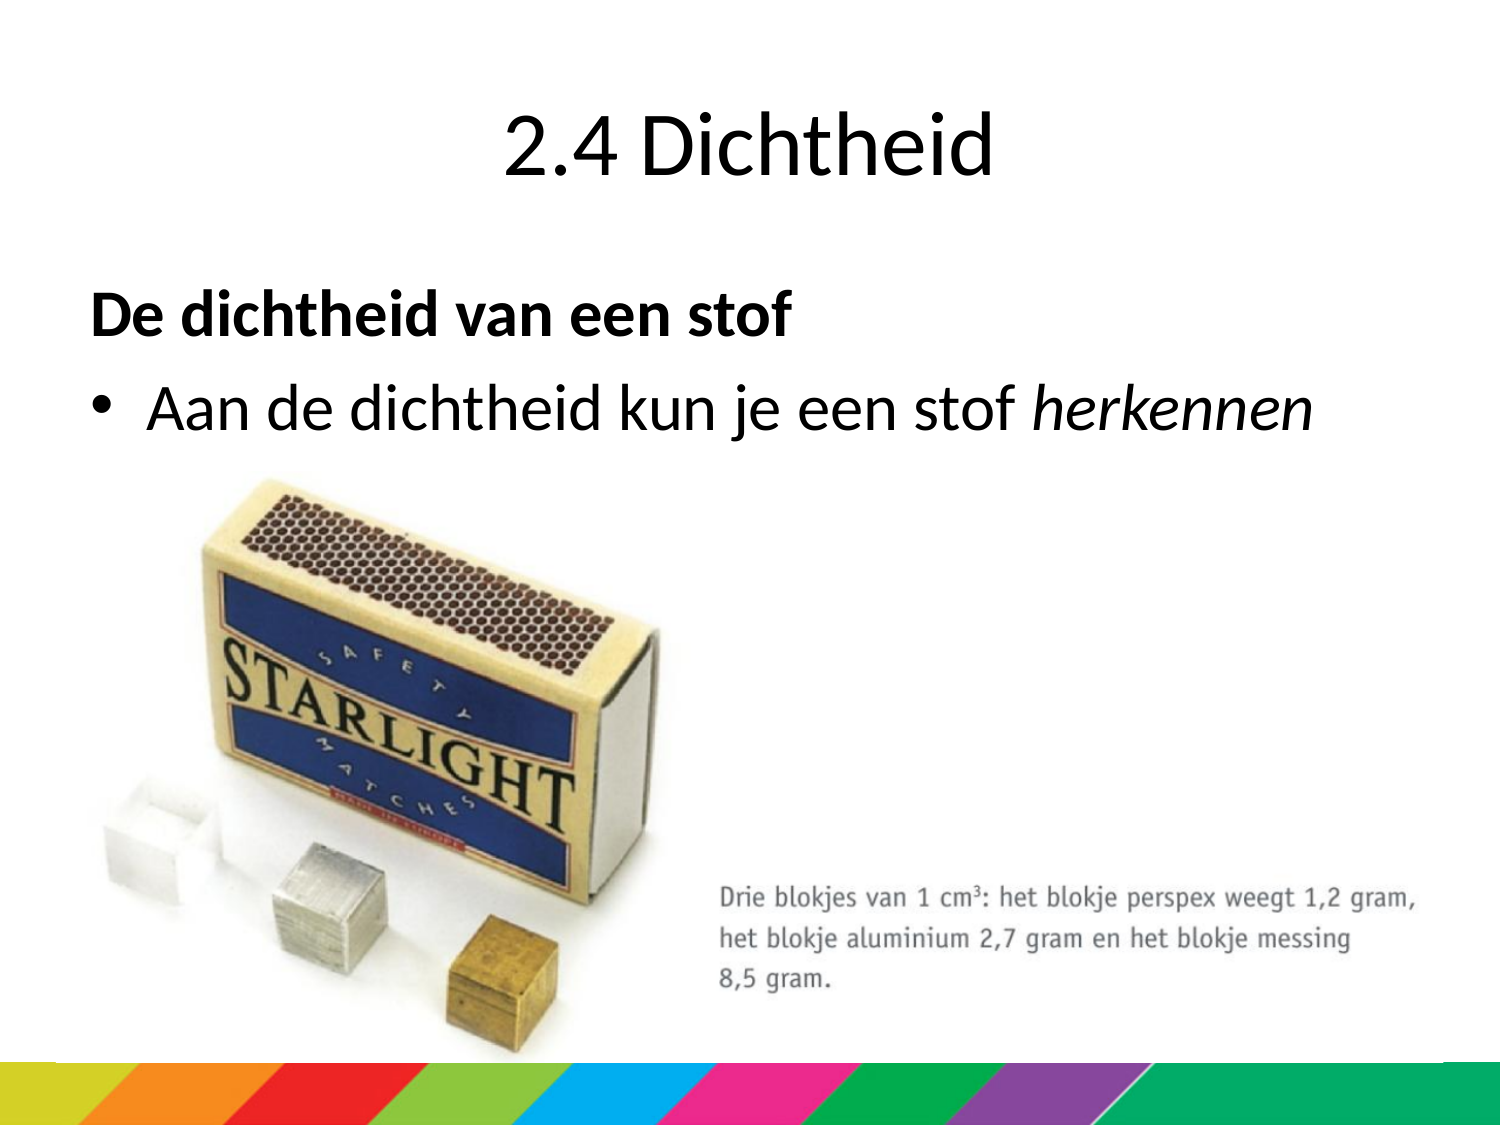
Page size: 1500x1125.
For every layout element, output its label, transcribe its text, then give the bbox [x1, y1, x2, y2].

title 2.4 Dichtheid [75, 45, 1425, 233]
list De dichtheid van een stof Aan de dichtheid kun je een stof herkennen [75, 262, 1425, 470]
picture [0, 471, 1500, 1125]
